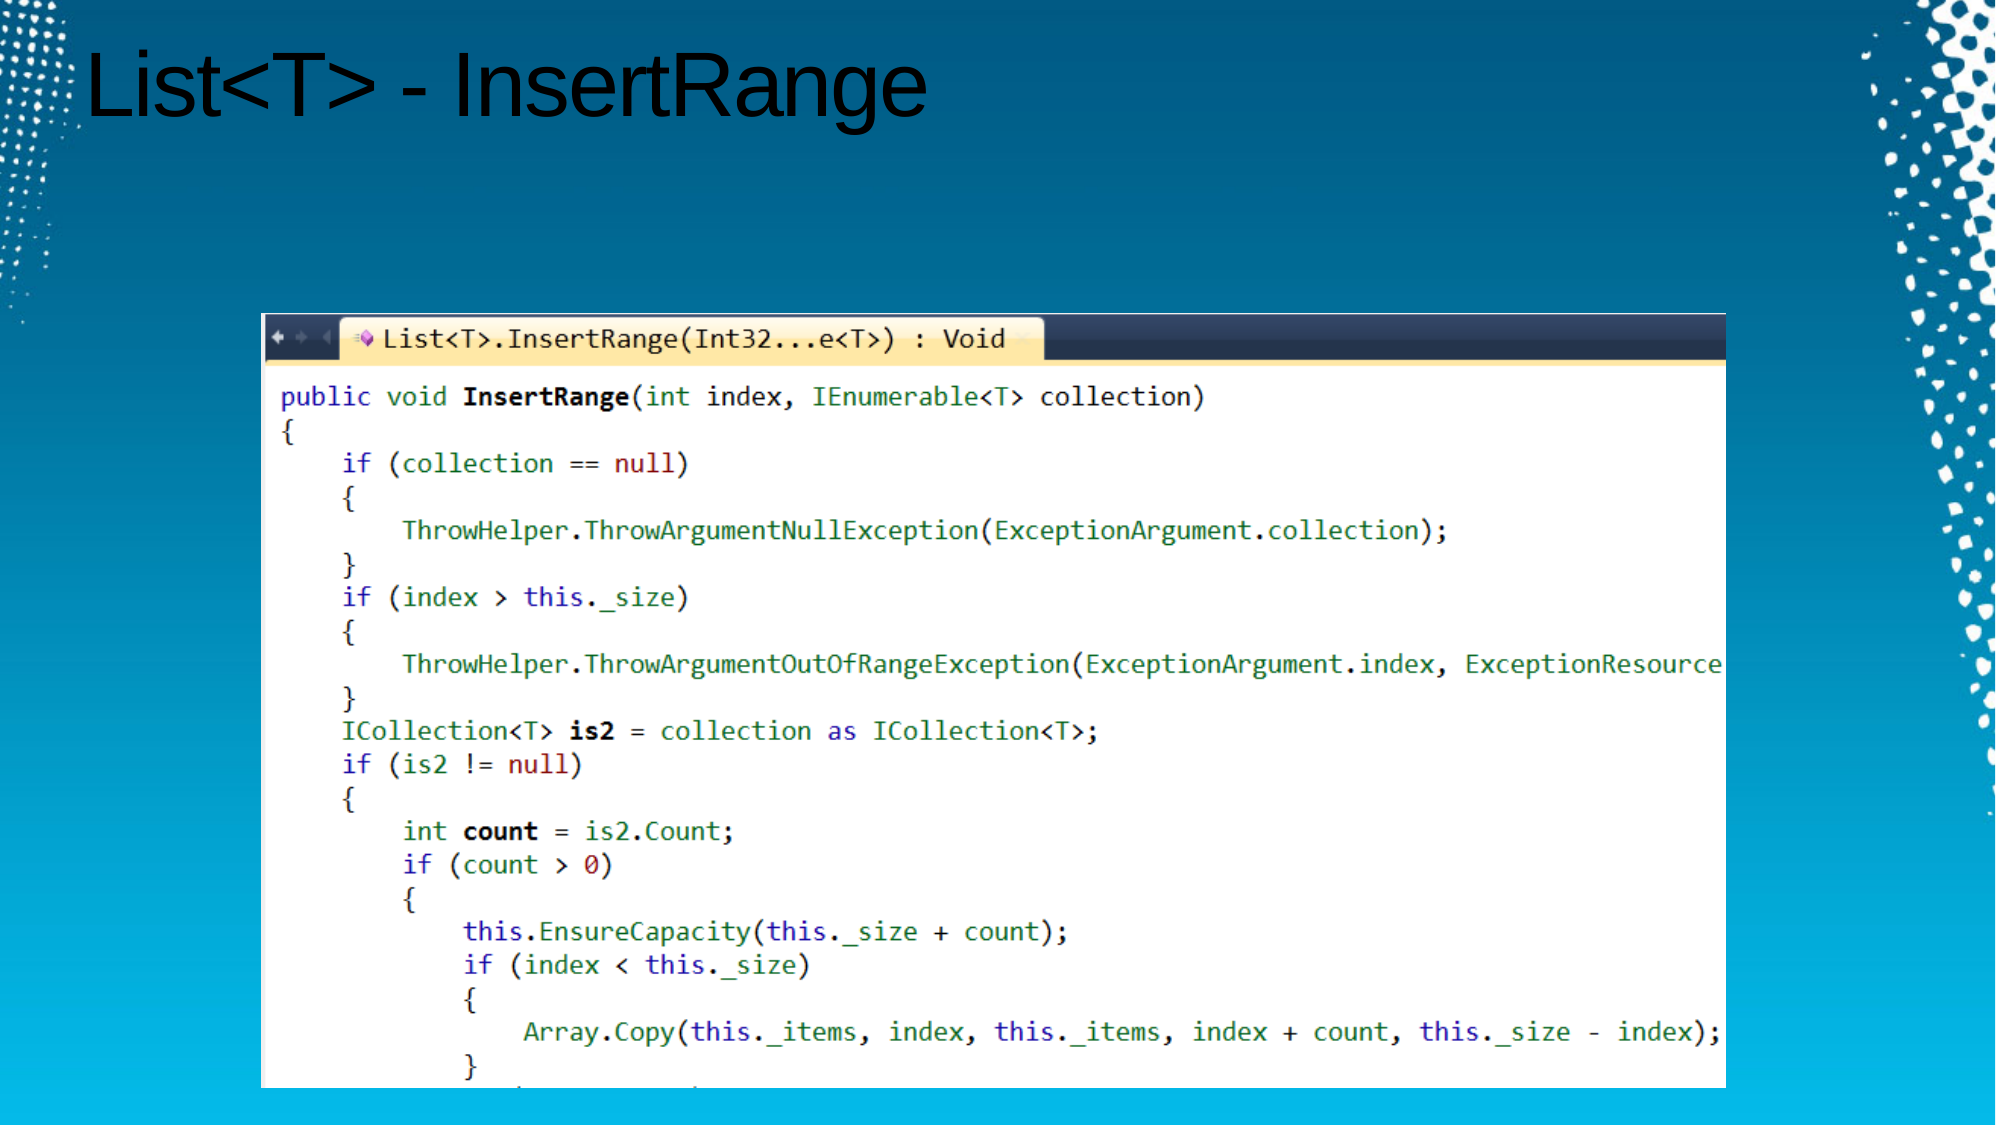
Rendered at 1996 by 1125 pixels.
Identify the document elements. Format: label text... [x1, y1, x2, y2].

picture [1938, 465, 1954, 483]
picture [1966, 426, 1976, 436]
picture [11, 55, 19, 64]
picture [1946, 359, 1956, 366]
picture [1968, 570, 1982, 583]
picture [0, 40, 9, 45]
picture [1948, 502, 1963, 516]
picture [1912, 109, 1921, 119]
picture [18, 13, 26, 19]
picture [47, 0, 57, 10]
picture [1953, 187, 1967, 200]
picture [1951, 246, 1961, 256]
picture [1911, 309, 1925, 326]
picture [1977, 604, 1996, 620]
picture [1897, 240, 1908, 254]
picture [28, 42, 36, 54]
picture [1980, 349, 1988, 357]
picture [58, 32, 66, 41]
picture [1984, 691, 1996, 709]
picture [262, 314, 1725, 1087]
picture [1885, 152, 1898, 166]
picture [1951, 557, 1961, 573]
picture [31, 131, 37, 138]
picture [1959, 334, 1968, 344]
picture [1942, 525, 1952, 533]
picture [13, 41, 25, 49]
picture [55, 62, 62, 69]
picture [18, 0, 29, 6]
picture [1934, 122, 1946, 133]
picture [1926, 27, 1941, 45]
picture [24, 72, 32, 82]
picture [42, 31, 52, 39]
picture [34, 101, 42, 111]
picture [6, 97, 12, 105]
picture [1931, 431, 1943, 449]
picture [0, 155, 5, 163]
picture [1907, 223, 1914, 230]
picture [3, 10, 11, 18]
picture [1987, 747, 1996, 765]
picture [1916, 257, 1928, 264]
picture [9, 84, 15, 91]
picture [1954, 445, 1964, 460]
picture [1956, 392, 1966, 402]
picture [1931, 379, 1944, 391]
picture [1905, 274, 1916, 291]
picture [1937, 324, 1948, 332]
picture [1929, 235, 1939, 241]
picture [16, 143, 21, 151]
picture [1944, 413, 1954, 424]
picture [1968, 312, 1981, 322]
picture [1921, 87, 1937, 99]
picture [26, 57, 34, 68]
picture [1988, 438, 1996, 448]
picture [1976, 657, 1991, 676]
picture [1969, 368, 1978, 380]
picture [1979, 404, 1988, 414]
picture [30, 14, 40, 23]
picture [1915, 367, 1926, 378]
picture [1974, 517, 1983, 527]
picture [1965, 625, 1981, 642]
picture [41, 59, 47, 67]
picture [1938, 269, 1949, 276]
picture [1991, 582, 1996, 595]
picture [1959, 589, 1972, 607]
picture [0, 24, 9, 33]
picture [17, 129, 23, 136]
picture [1924, 399, 1935, 415]
picture [38, 74, 47, 80]
picture [10, 69, 17, 78]
picture [56, 47, 64, 55]
picture [1976, 460, 1983, 469]
picture [1959, 278, 1972, 291]
picture [33, 0, 42, 10]
picture [42, 15, 54, 25]
picture [54, 76, 60, 83]
picture [1894, 188, 1908, 198]
picture [1931, 177, 1942, 189]
picture [33, 88, 42, 96]
picture [1941, 213, 1952, 220]
picture [1923, 344, 1935, 358]
picture [1910, 164, 1919, 177]
picture [1978, 714, 1989, 729]
picture [1949, 301, 1958, 312]
picture [1970, 683, 1981, 694]
picture [42, 42, 49, 53]
picture [1990, 382, 1996, 391]
picture [29, 27, 38, 38]
picture [1987, 637, 1996, 652]
picture [1986, 492, 1996, 505]
picture [1942, 155, 1956, 167]
picture [1922, 141, 1931, 155]
title List<T> - InsertRange [84, 37, 1910, 138]
picture [33, 116, 40, 124]
picture [1926, 291, 1937, 297]
picture [1931, 0, 1996, 306]
picture [1984, 547, 1996, 561]
picture [1964, 481, 1974, 492]
picture [1918, 200, 1930, 208]
picture [1959, 535, 1973, 550]
picture [1917, 0, 1930, 8]
picture [1989, 321, 1996, 339]
picture [16, 22, 23, 34]
